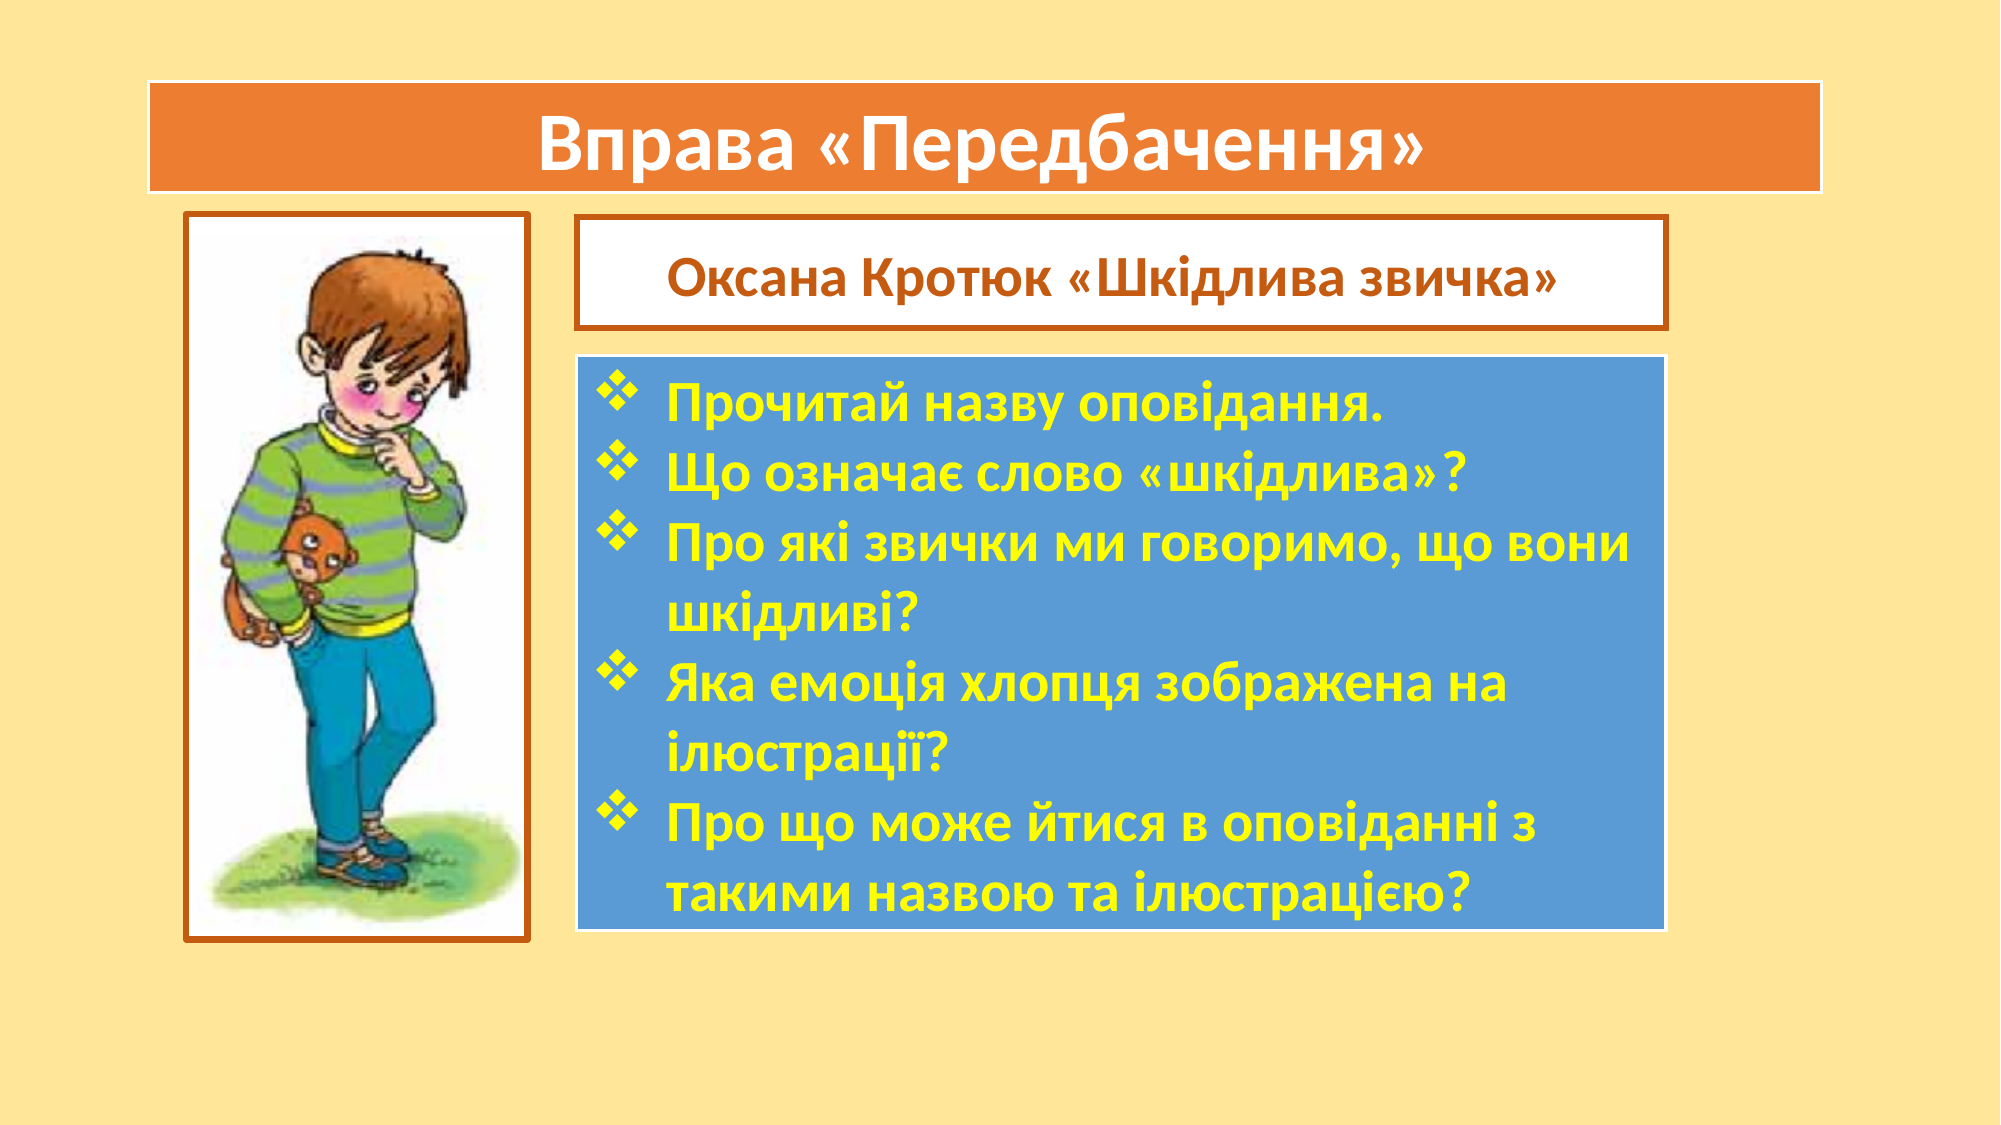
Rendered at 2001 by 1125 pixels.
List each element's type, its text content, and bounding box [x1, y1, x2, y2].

text_box Прочитай назву оповідання. Що означає слово «шкідлива»? Про які звички ми говоримо, що вони шкідливі? Яка емоція хлопця зображена на ілюстрації? Про що може йтися в оповіданні з такими назвою та ілюстрацією? [575, 354, 1668, 932]
text_box Вправа «Передбачення» [147, 80, 1823, 194]
text_box Оксана Кротюк «Шкідлива звичка» [576, 216, 1667, 329]
picture [188, 217, 525, 937]
